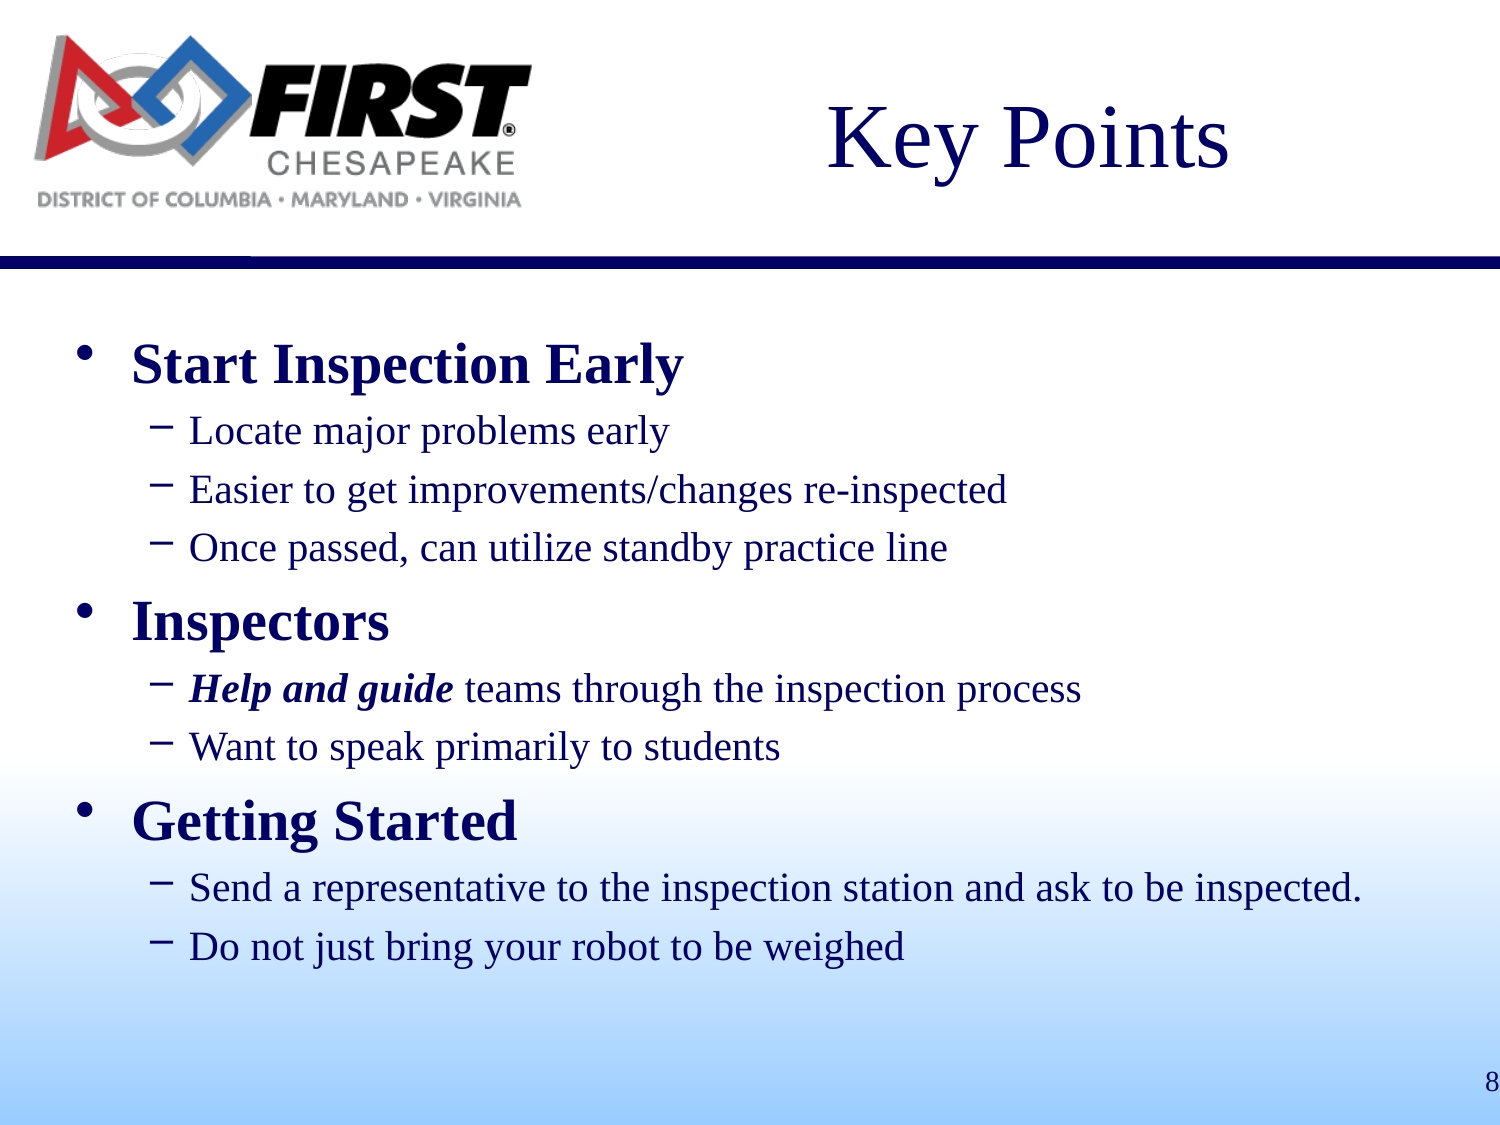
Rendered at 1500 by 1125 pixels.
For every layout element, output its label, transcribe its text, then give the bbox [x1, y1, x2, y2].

list Start Inspection Early Locate major problems early Easier to get improvements/changes re-inspected Once passed, can utilize standby practice line Inspectors Help and guide teams through the inspection process Want to speak primarily to students Getting Started Send a representative to the inspection station and ask to be inspected. Do not just bring your robot to be weighed [74, 324, 1426, 1088]
title Key Points [559, 0, 1499, 263]
slide_number 8 [1186, 1061, 1500, 1111]
picture [29, 31, 539, 211]
